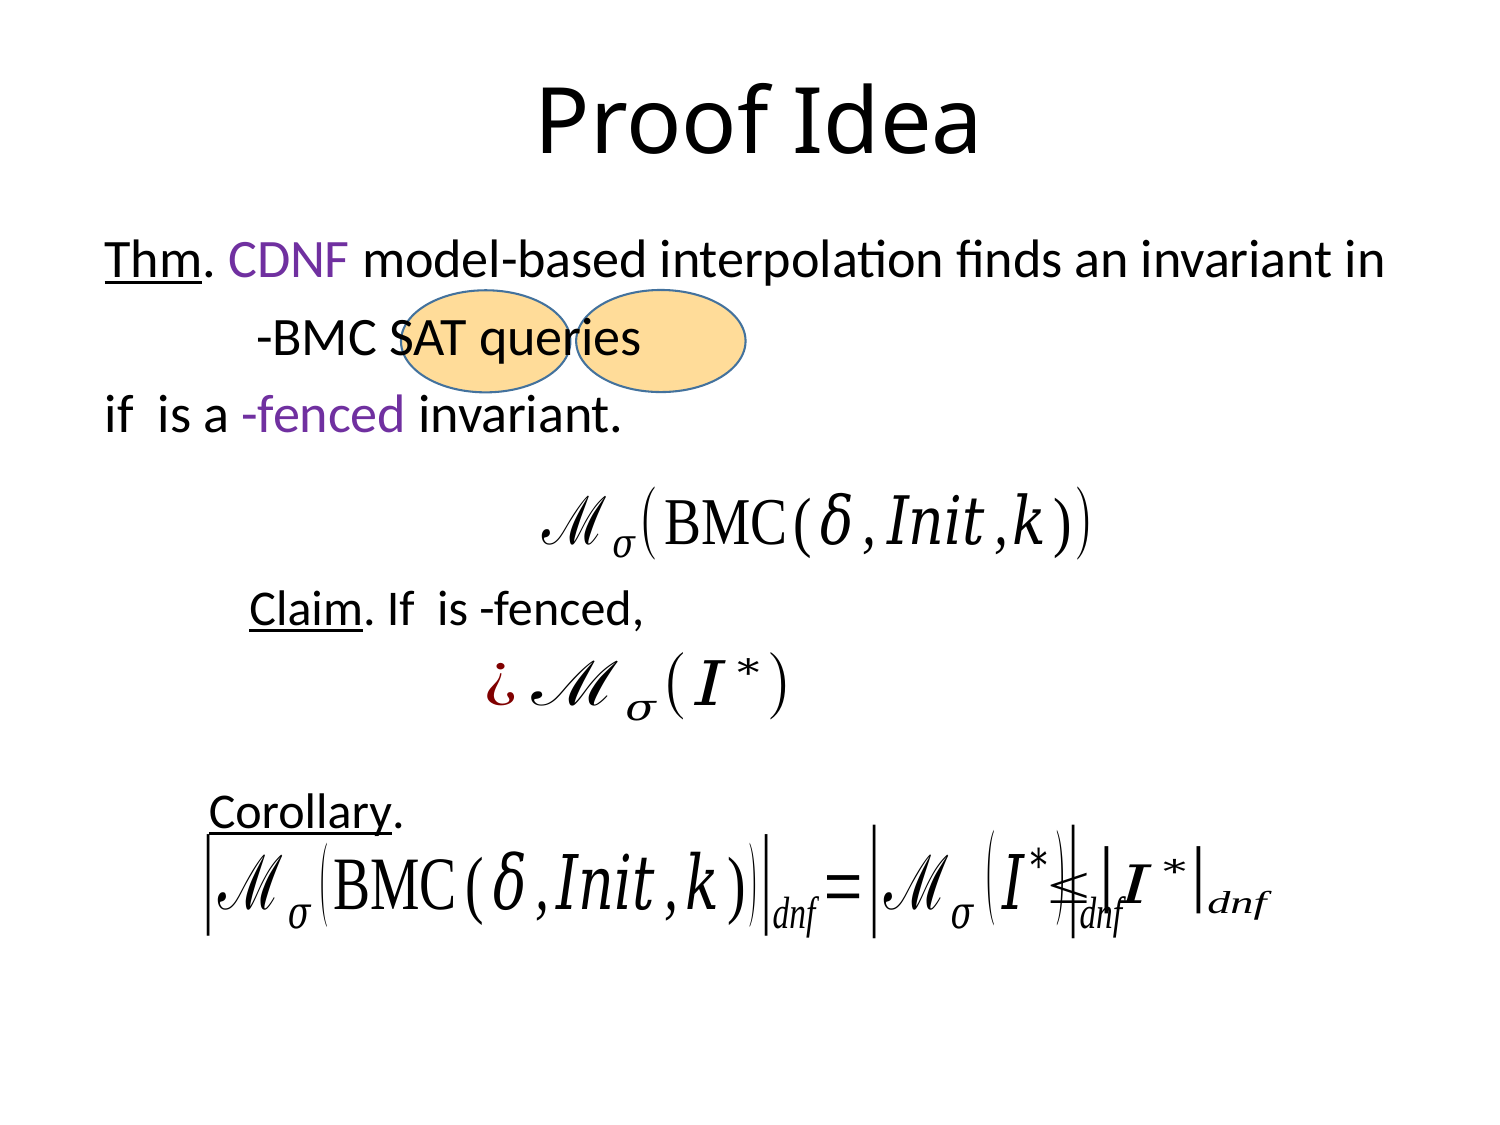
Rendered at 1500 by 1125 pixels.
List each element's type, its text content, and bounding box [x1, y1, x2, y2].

text_box Proof Idea [63, 72, 1456, 176]
text_box [400, 289, 570, 394]
text_box [399, 339, 407, 351]
text_box [575, 288, 747, 394]
text_box Corollary. [193, 771, 431, 846]
